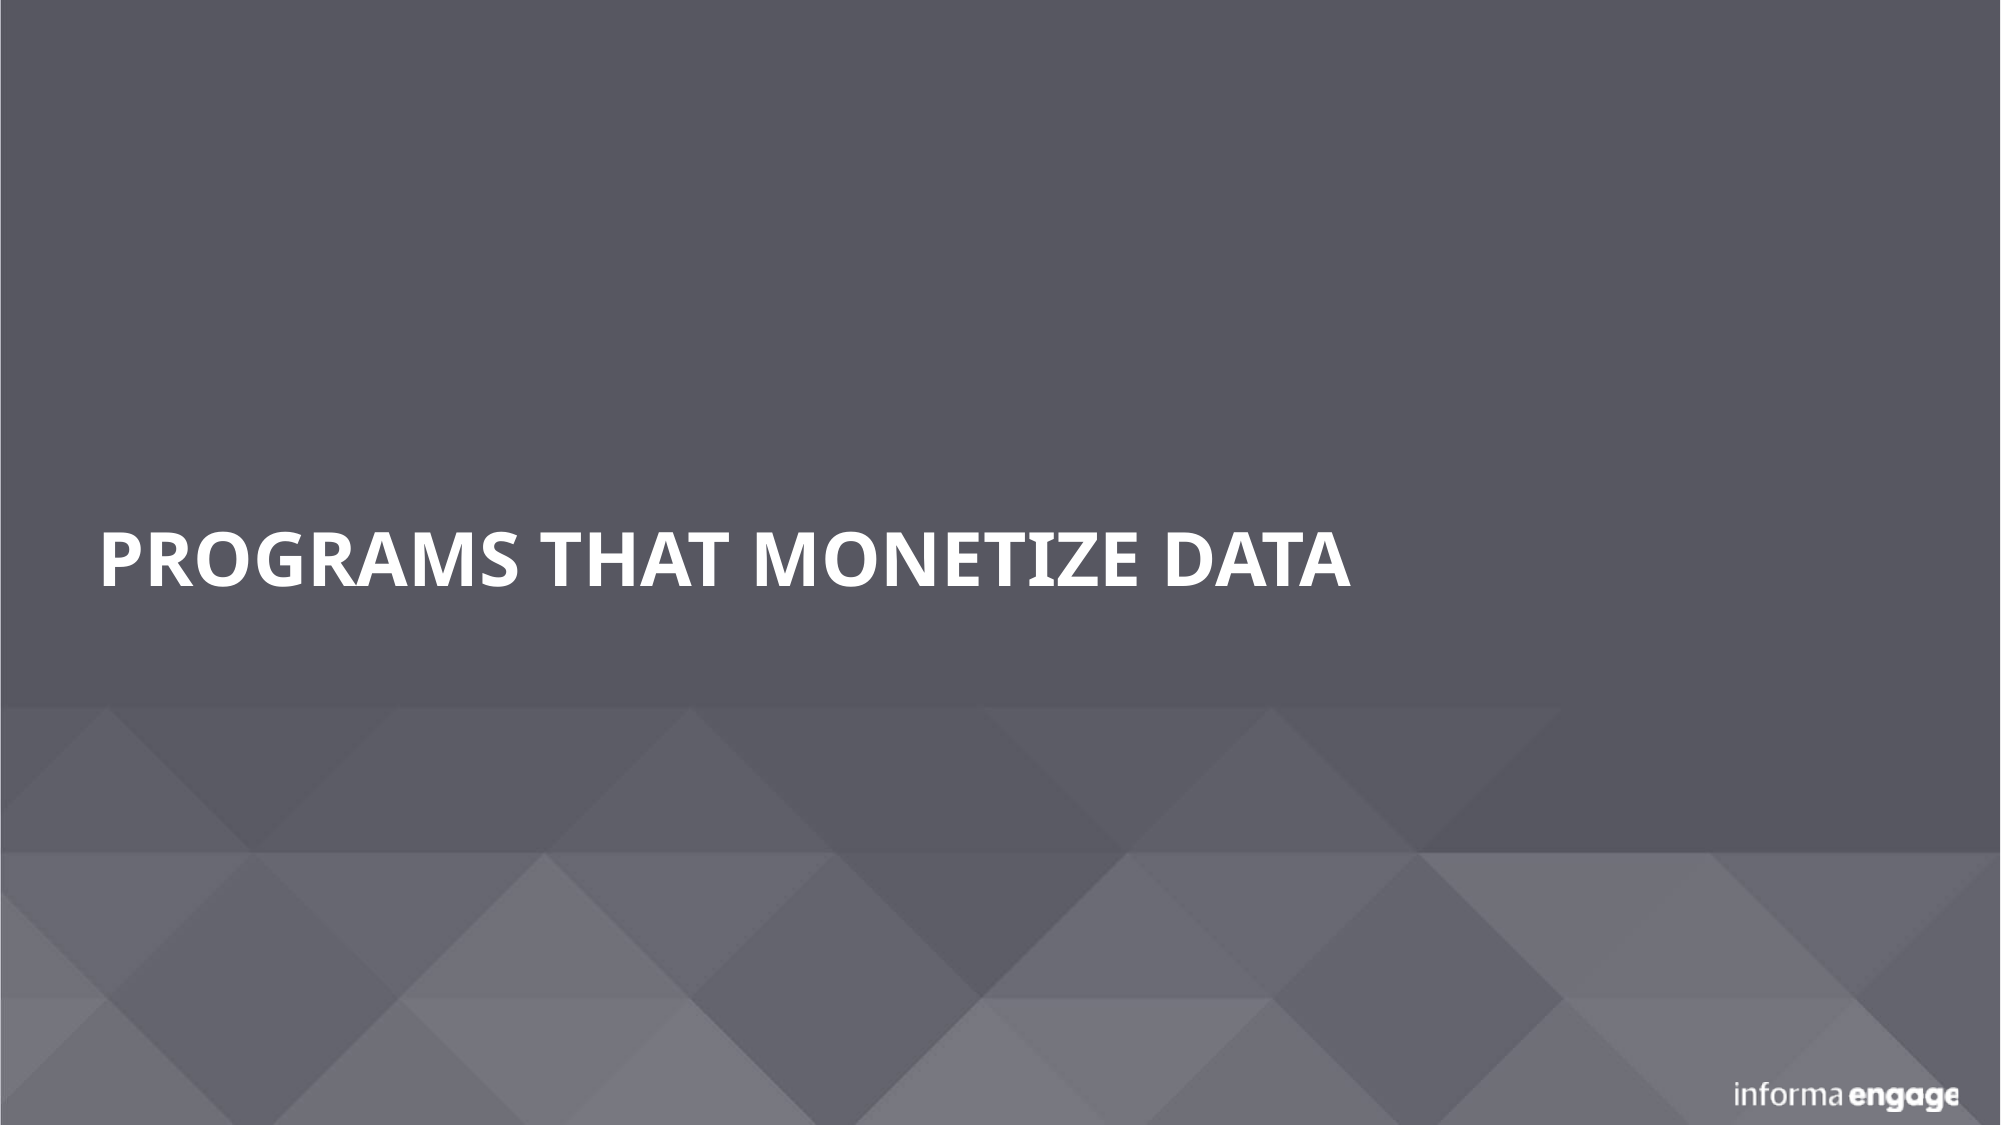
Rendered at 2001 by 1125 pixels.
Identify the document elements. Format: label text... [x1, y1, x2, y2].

picture [0, 0, 2001, 1125]
title PROGRAMS THAT MONETIZE DATA [82, 472, 1710, 653]
